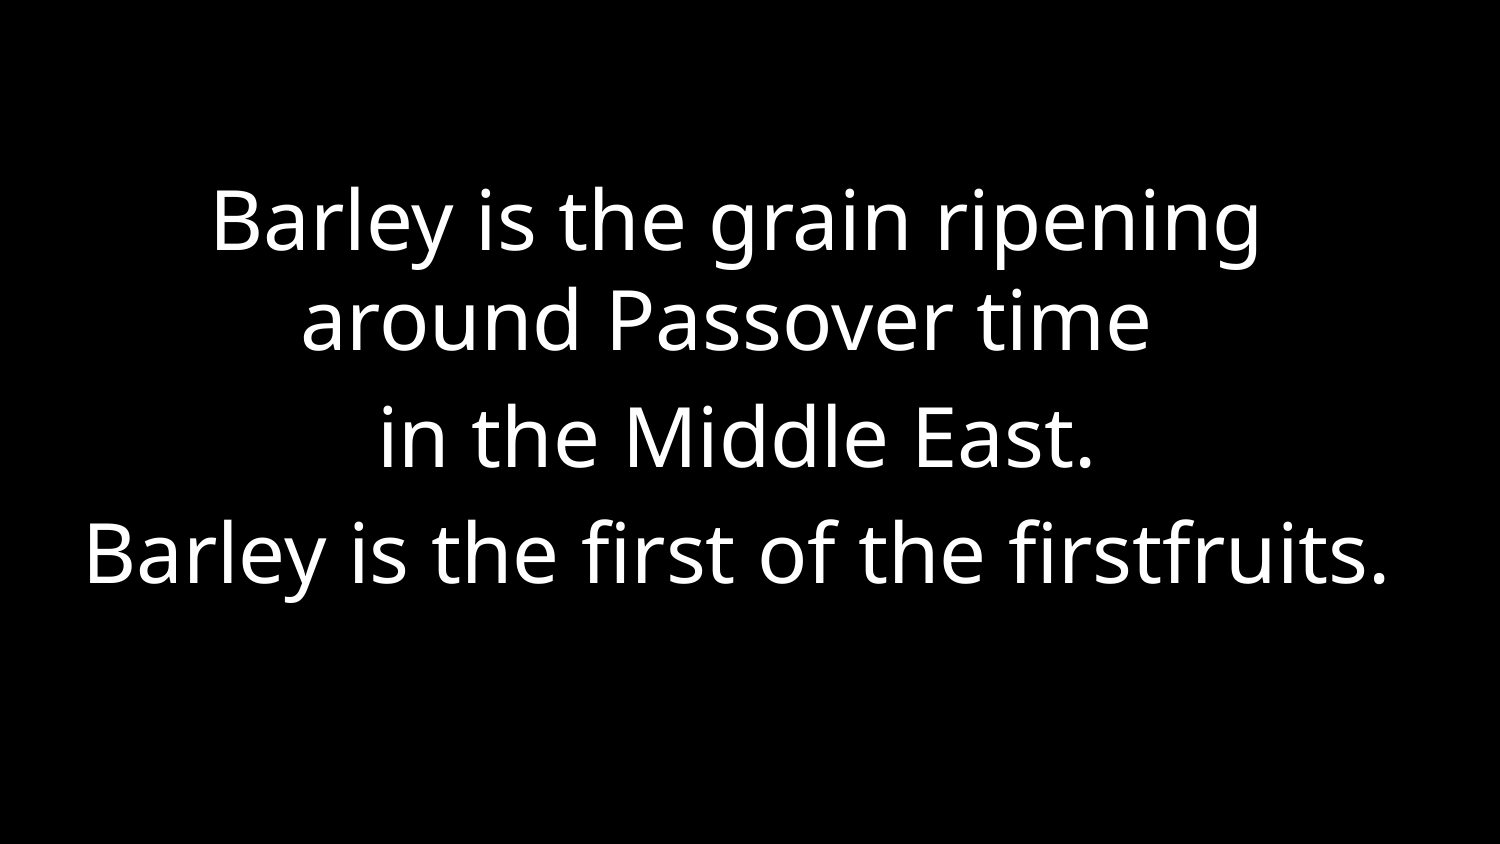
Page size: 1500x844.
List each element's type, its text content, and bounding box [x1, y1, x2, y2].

list Barley is the grain ripening around Passover time in the Middle East. Barley is the first of the firstfruits. [50, 46, 1425, 810]
